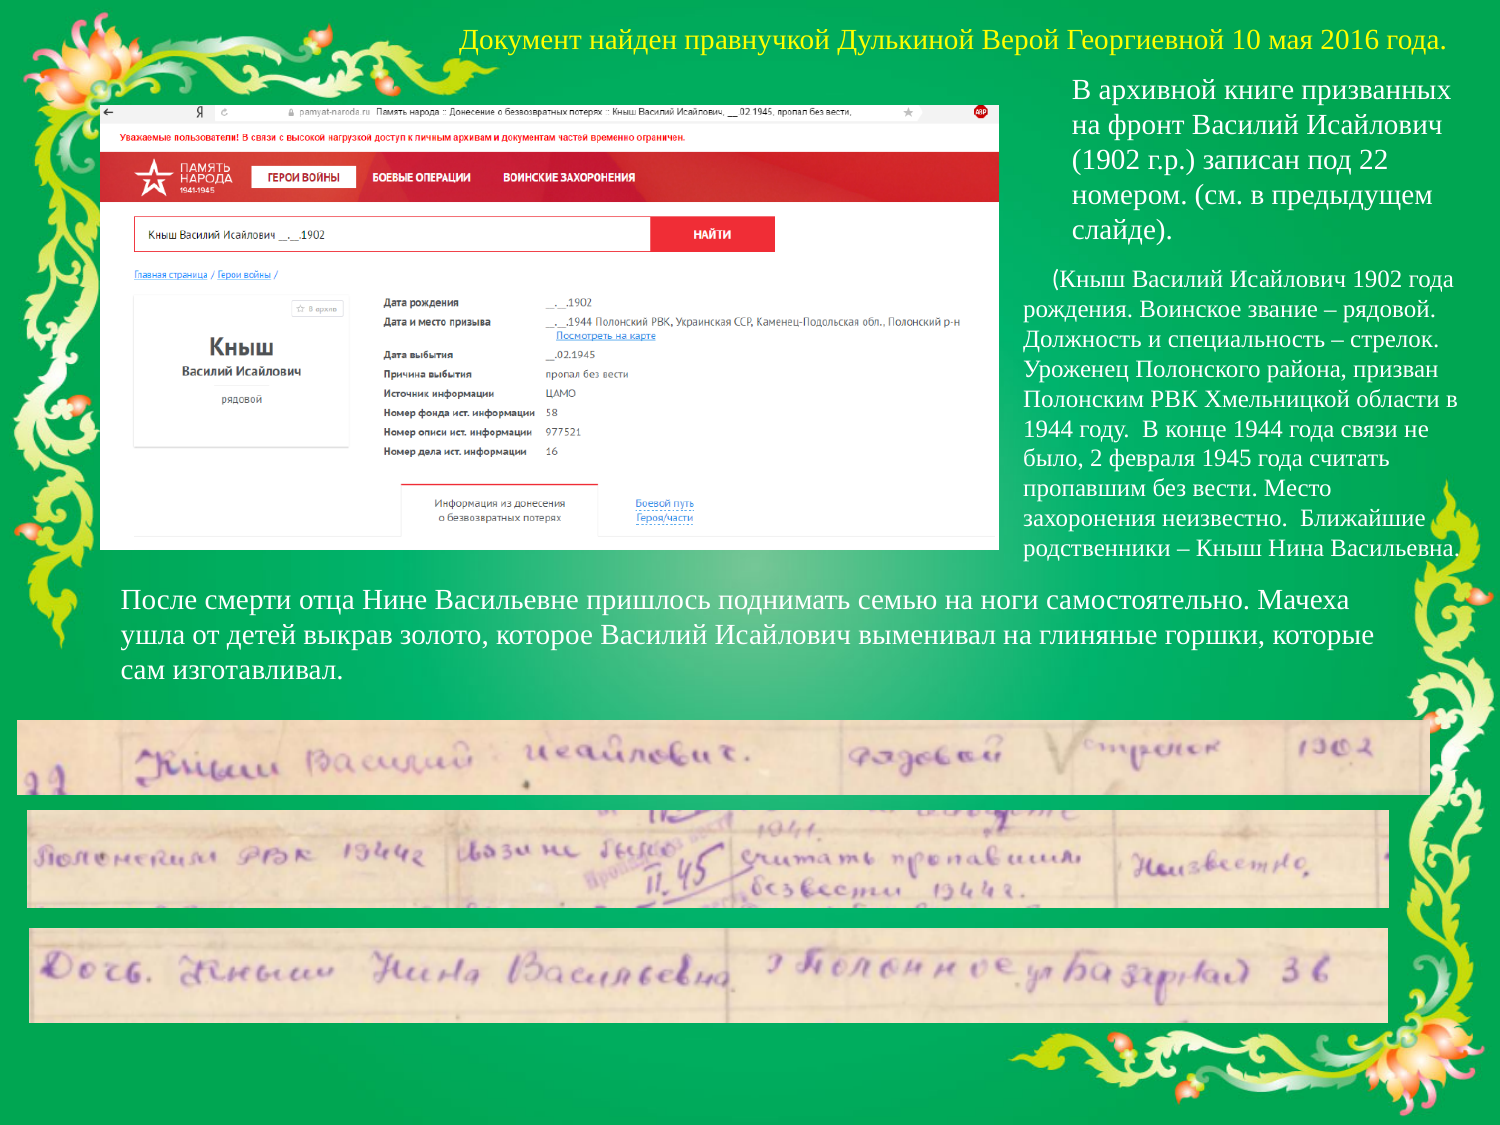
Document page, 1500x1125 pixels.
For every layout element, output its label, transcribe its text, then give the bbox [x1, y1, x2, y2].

text_box После смерти отца Нине Васильевне пришлось поднимать семью на ноги самостоятельно. Мачеха ушла от детей выкрав золото, которое Василий Исайлович выменивал на глиняные горшки, которые сам изготавливал. [105, 573, 1394, 718]
text_box (Кныш Василий Исайлович 1902 года рождения. Воинское звание – рядовой. Должность и специальность – стрелок. Уроженец Полонского района, призван Полонским РВК Хмельницкой области в 1944 году. В конце 1944 года связи не было, 2 февраля 1945 года считать пропавшим без вести. Место захоронения неизвестно. Ближайшие родственники – Кныш Нина Васильевна. [1008, 254, 1483, 570]
picture [0, 0, 1500, 1125]
text_box Документ найден правнучкой Дулькиной Верой Георгиевной 10 мая 2016 года. [360, 12, 1500, 63]
text_box В архивной книге призванных на фронт Василий Исайлович (1902 г.р.) записан под 22 номером. (см. в предыдущем слайде). [1057, 63, 1478, 253]
